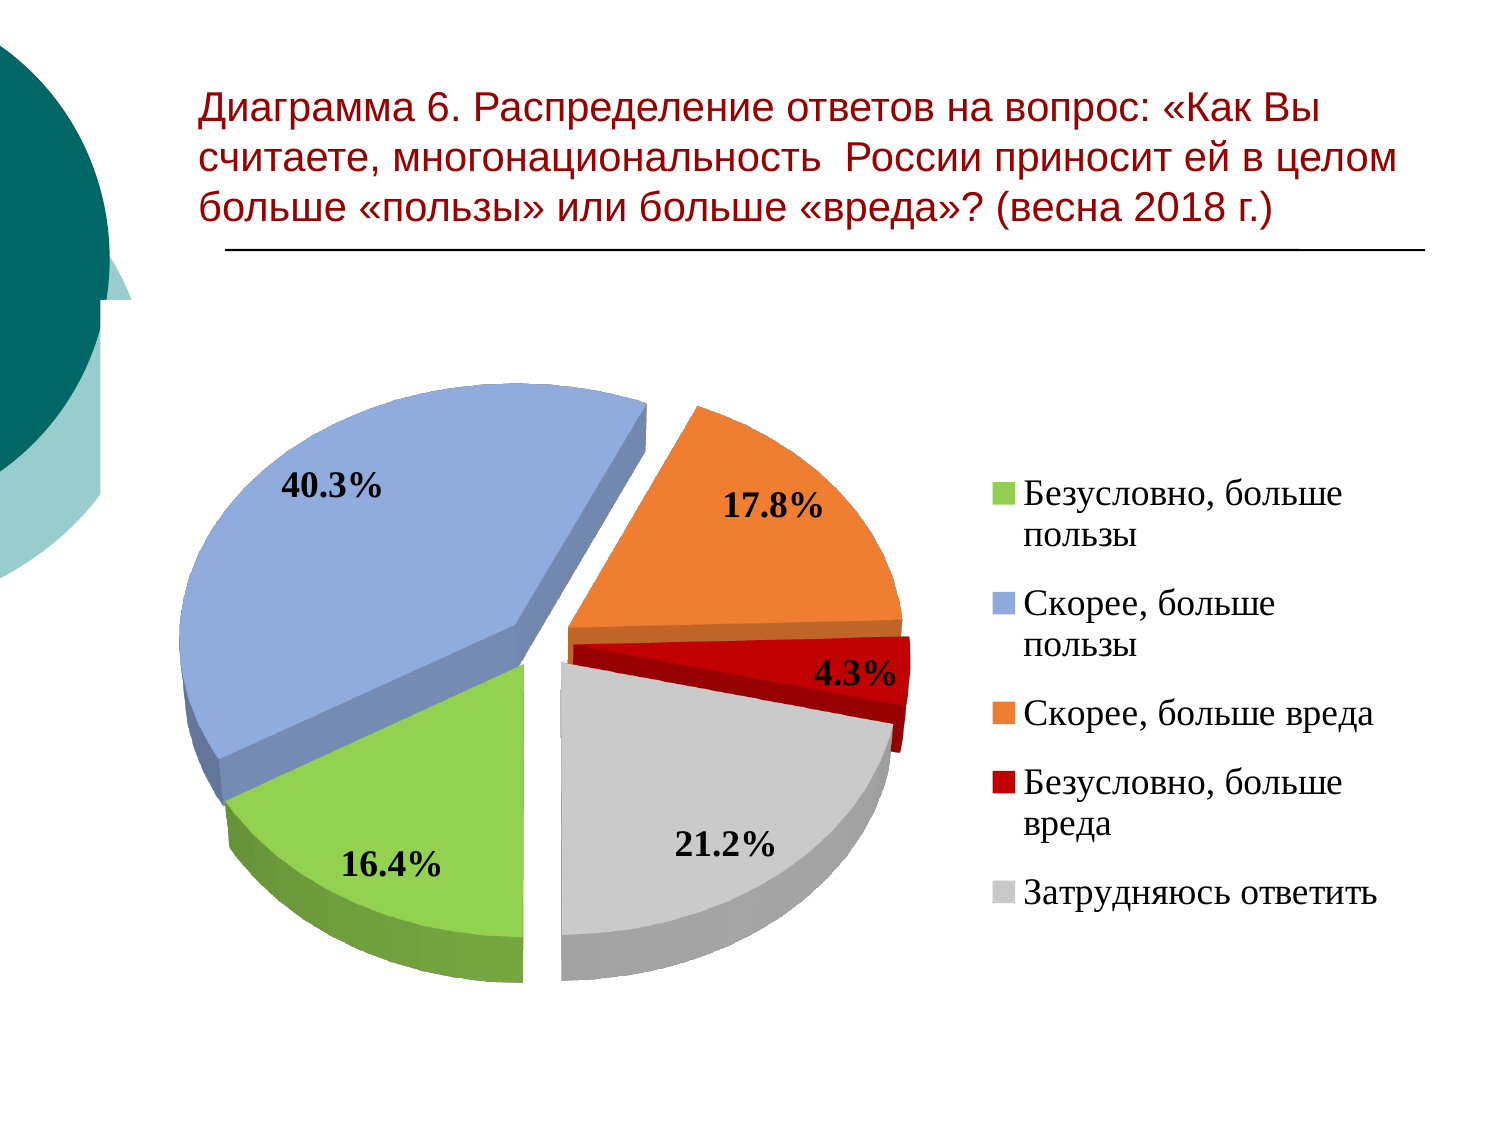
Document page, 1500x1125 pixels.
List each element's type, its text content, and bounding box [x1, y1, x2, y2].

title Диаграмма 6. Распределение ответов на вопрос: «Как Вы считаете, многонациональность России приносит ей в целом больше «пользы» или больше «вреда»? (весна 2018 г.) [183, 49, 1447, 237]
chart [100, 267, 1471, 1059]
